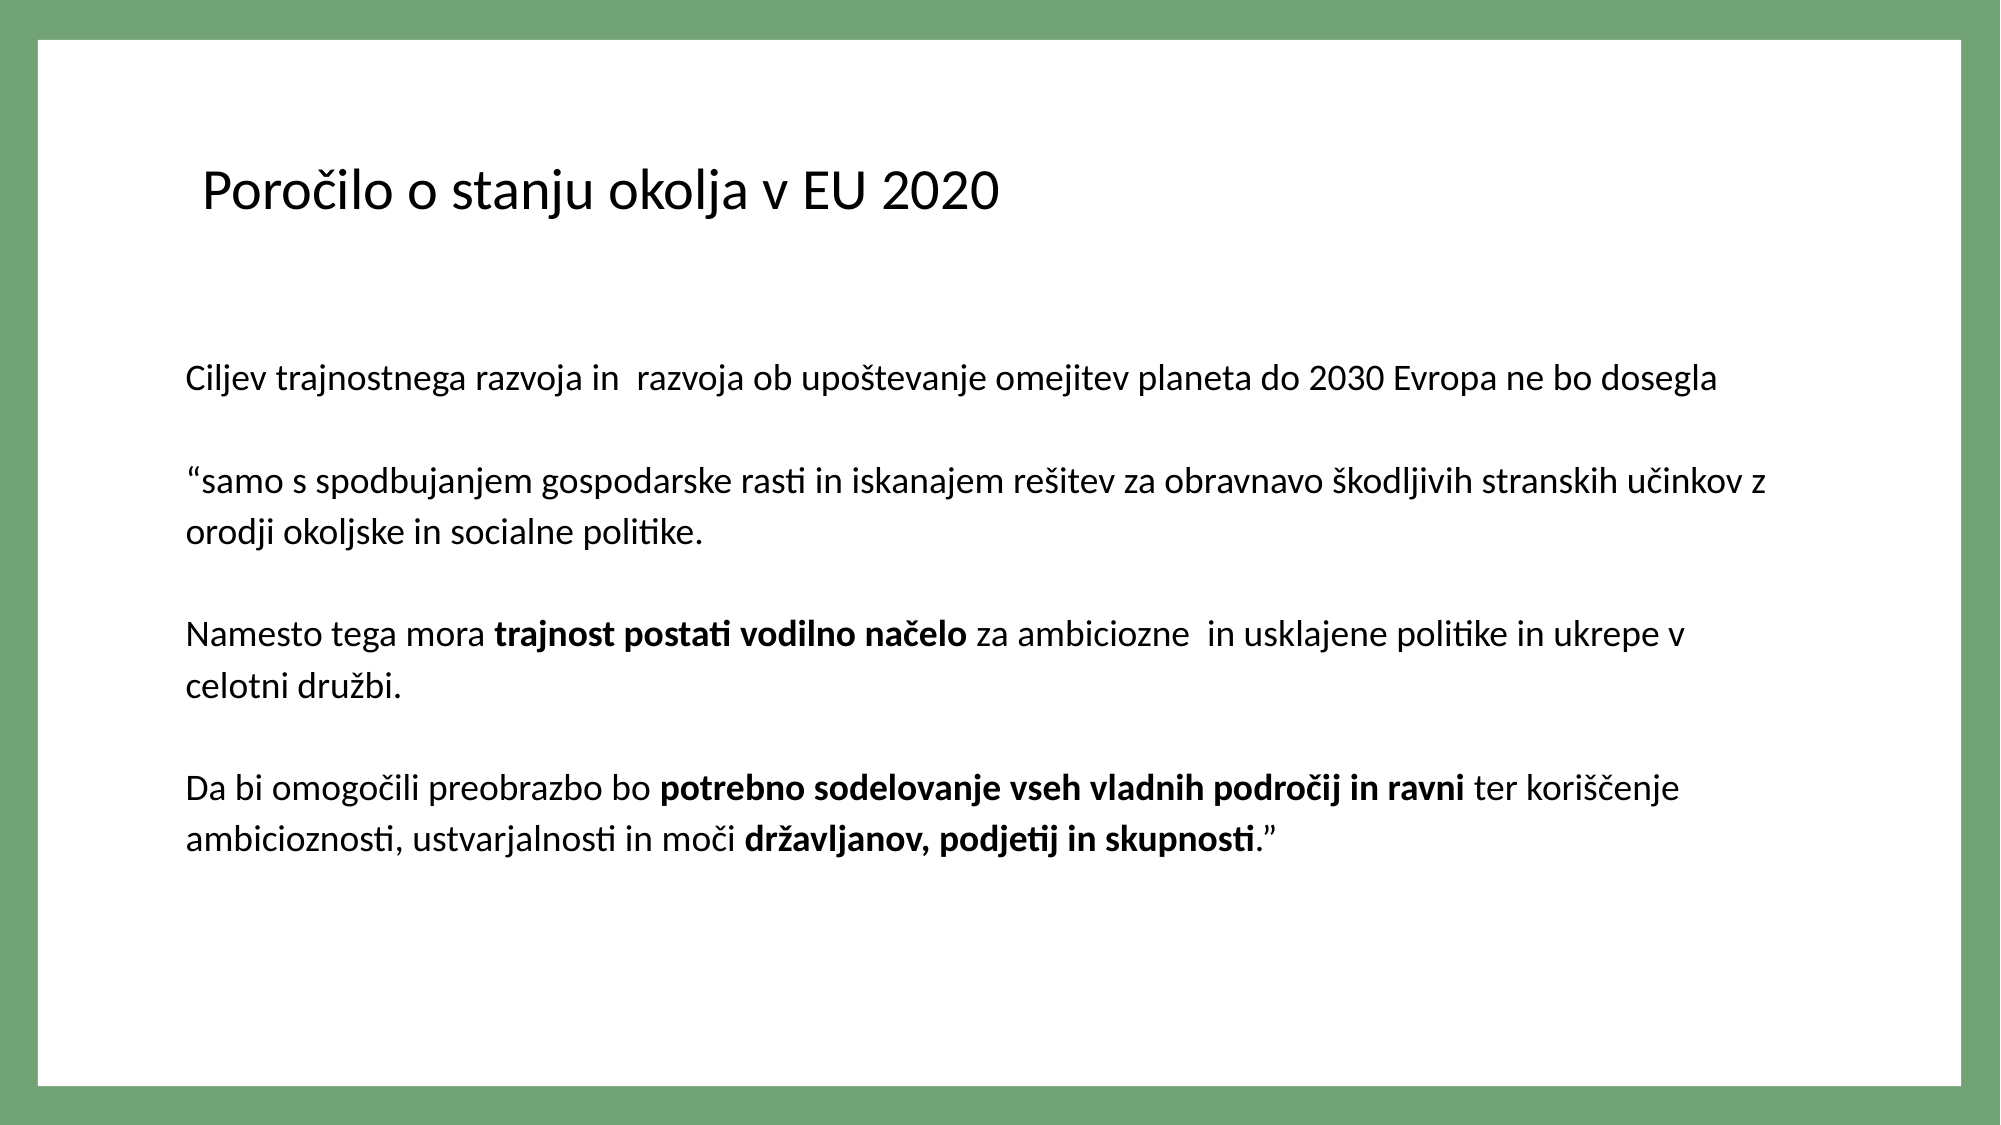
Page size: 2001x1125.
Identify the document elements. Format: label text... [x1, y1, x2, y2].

list Ciljev trajnostnega razvoja in razvoja ob upoštevanje omejitev planeta do 2030 Evropa ne bo dosegla “samo s spodbujanjem gospodarske rasti in iskanajem rešitev za obravnavo škodljivih stranskih učinkov z orodji okoljske in socialne politike. Namesto tega mora trajnost postati vodilno načelo za ambiciozne in usklajene politike in ukrepe v celotni družbi. Da bi omogočili preobrazbo bo potrebno sodelovanje vseh vladnih področij in ravni ter koriščenje ambicioznosti, ustvarjalnosti in moči državljanov, podjetij in skupnosti.” [163, 339, 1808, 1000]
title Poročilo o stanju okolja v EU 2020 [187, 99, 1808, 281]
